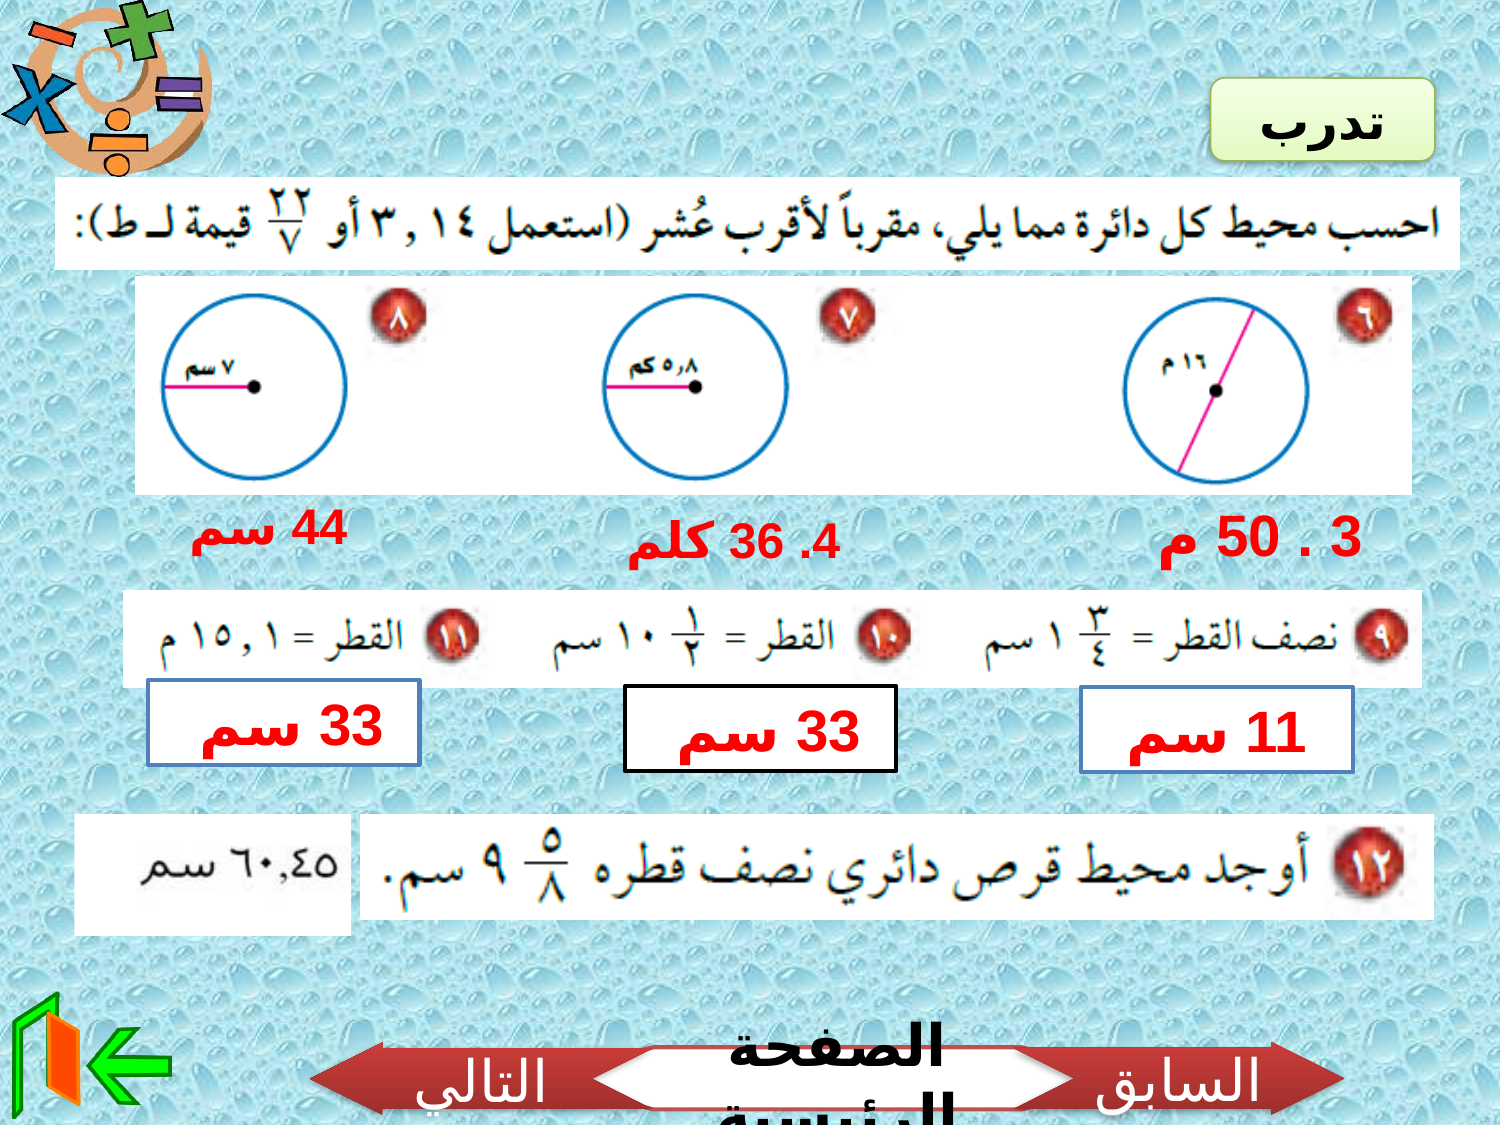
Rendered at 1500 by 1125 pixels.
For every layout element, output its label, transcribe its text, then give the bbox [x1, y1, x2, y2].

text_box 33 سم [623, 696, 898, 773]
picture [745, 1116, 817, 1125]
text_box 3 . 50 م [1116, 503, 1388, 576]
picture [828, 1116, 923, 1125]
text_box 33 سم [146, 696, 422, 767]
text_box 44 سم [125, 486, 397, 562]
text_box 11 سم [1079, 696, 1355, 774]
picture [0, 0, 1500, 1125]
text_box 4. 36 كلم [590, 503, 862, 576]
text_box تدرب [1209, 77, 1436, 162]
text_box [309, 1041, 1345, 1116]
picture [933, 1116, 943, 1125]
